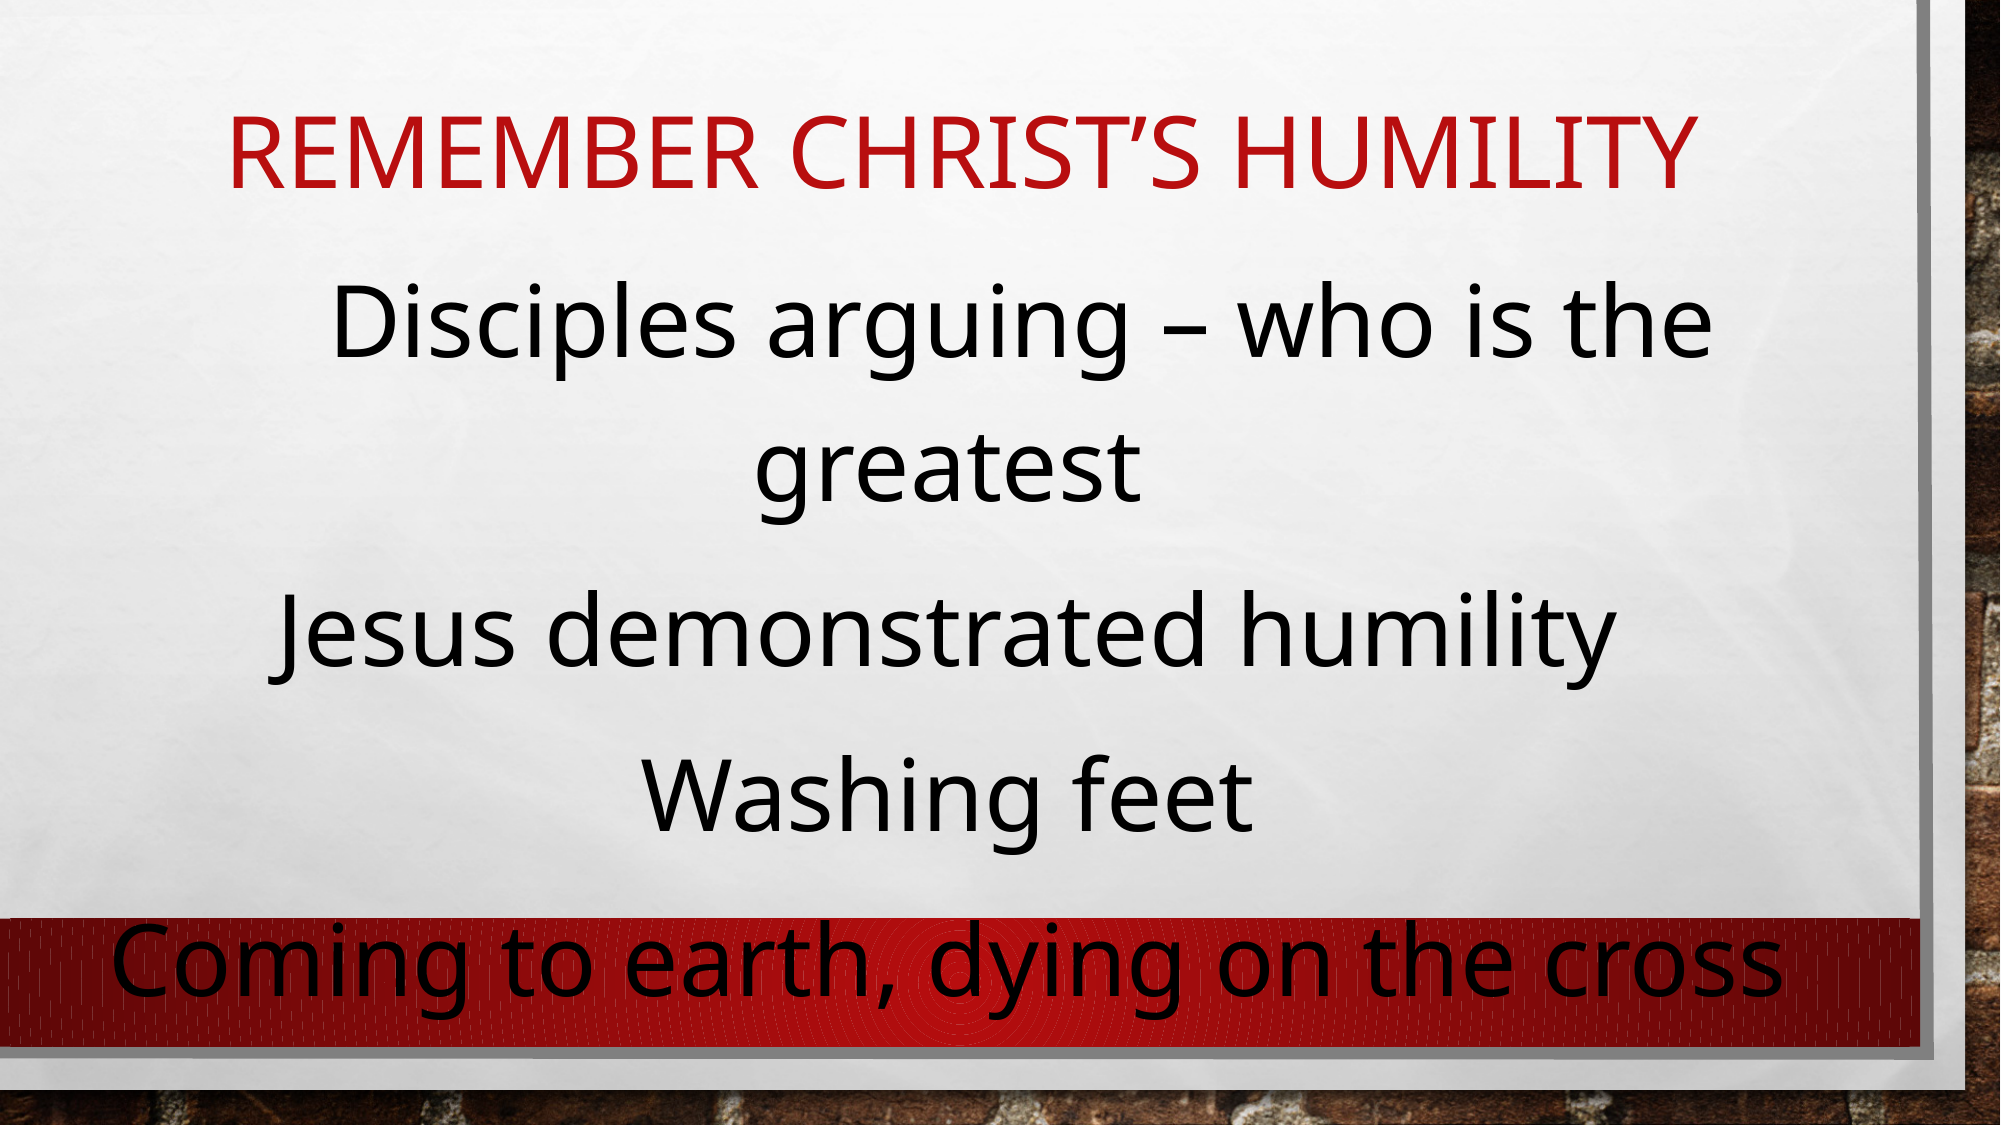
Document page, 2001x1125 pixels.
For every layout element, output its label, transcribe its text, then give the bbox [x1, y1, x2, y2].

picture [0, 0, 2000, 1125]
list Disciples arguing – who is the greatest Jesus demonstrated humility Washing feet Coming to earth, dying on the cross [15, 226, 1881, 1085]
title Remember Christ’s humility [15, 62, 1910, 252]
